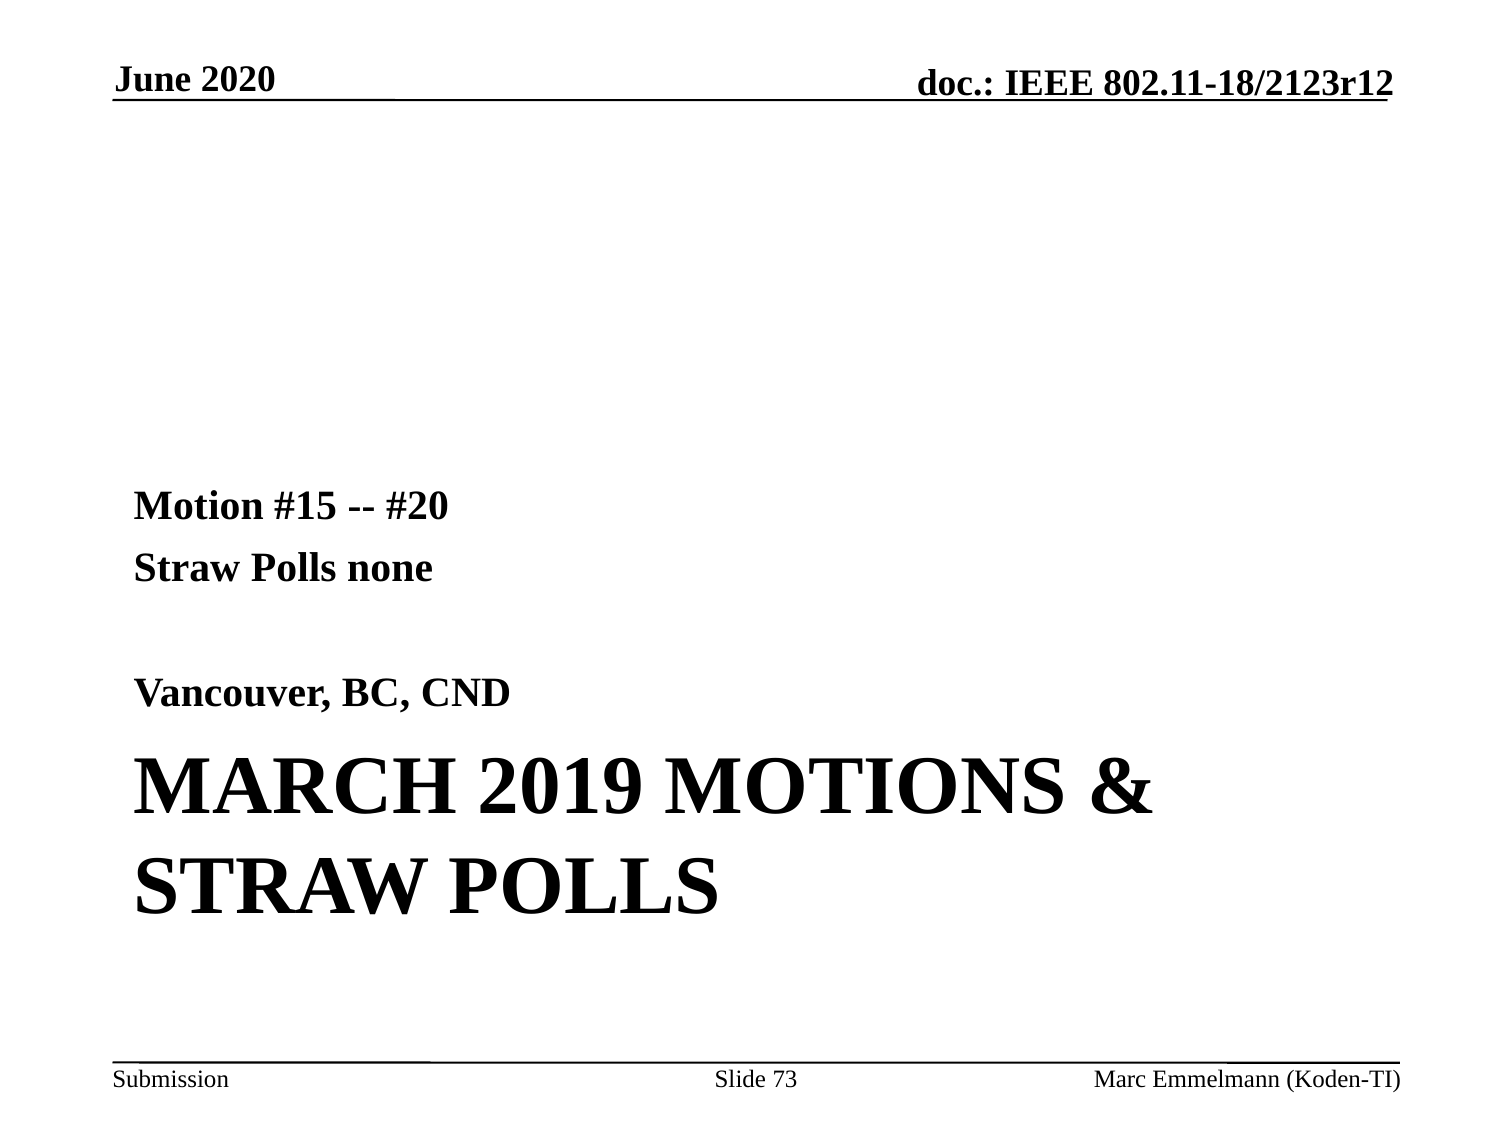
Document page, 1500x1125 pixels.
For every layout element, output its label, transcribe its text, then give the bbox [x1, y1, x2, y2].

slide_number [114, 54, 423, 100]
title March 2019 Motions & Straw Polls [118, 724, 1394, 947]
slide_number Slide 73 [712, 1061, 800, 1123]
footer Marc Emmelmann (Koden-TI) [878, 1061, 1402, 1093]
list Motion #15 -- #20 Straw Polls none Vancouver, BC, CND [118, 476, 1394, 724]
